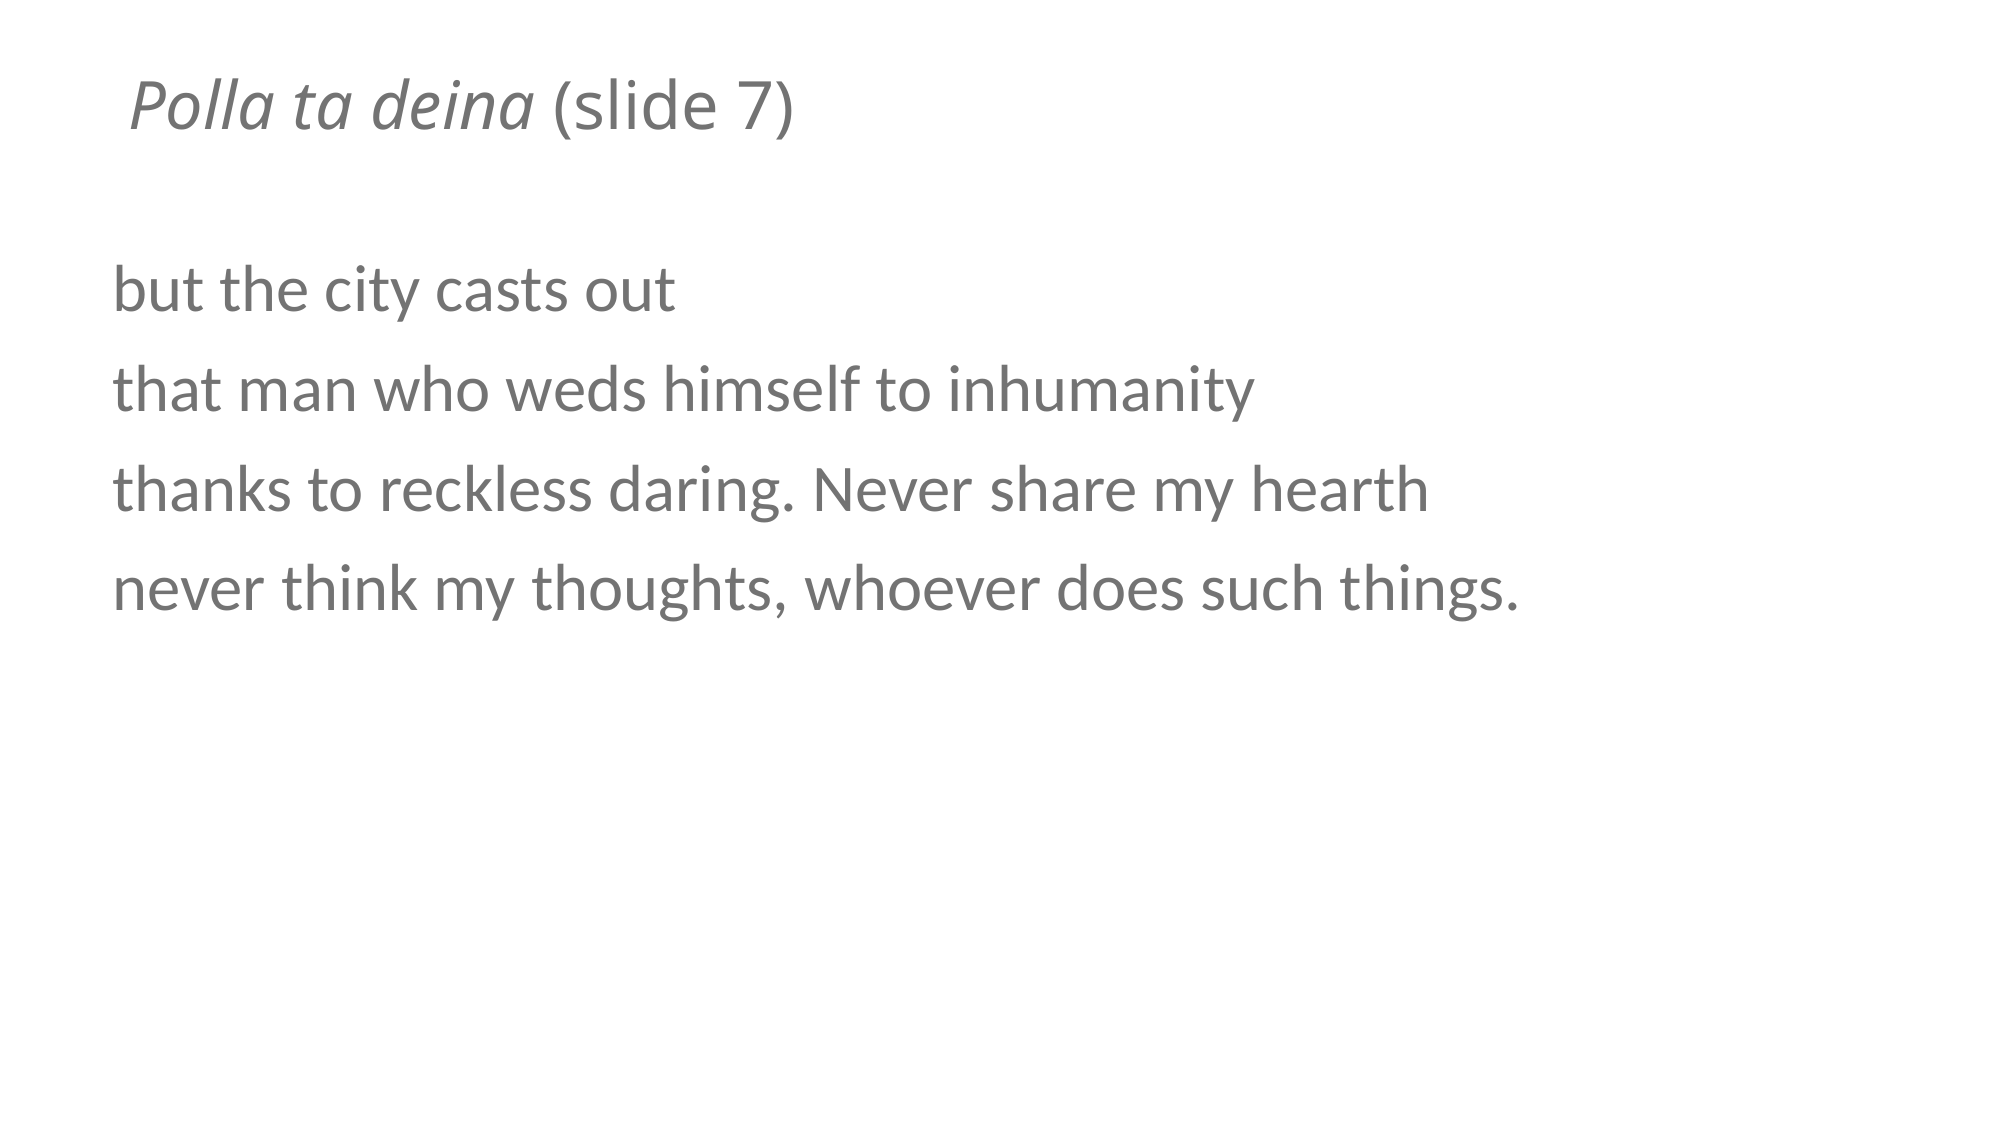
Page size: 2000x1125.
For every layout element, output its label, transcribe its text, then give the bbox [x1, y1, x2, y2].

text_box but the city casts out that man who weds himself to inhumanity thanks to reckless daring. Never share my hearth never think my thoughts, whoever does such things. [97, 217, 1902, 632]
title Polla ta deina (slide 7) [113, 0, 1714, 217]
